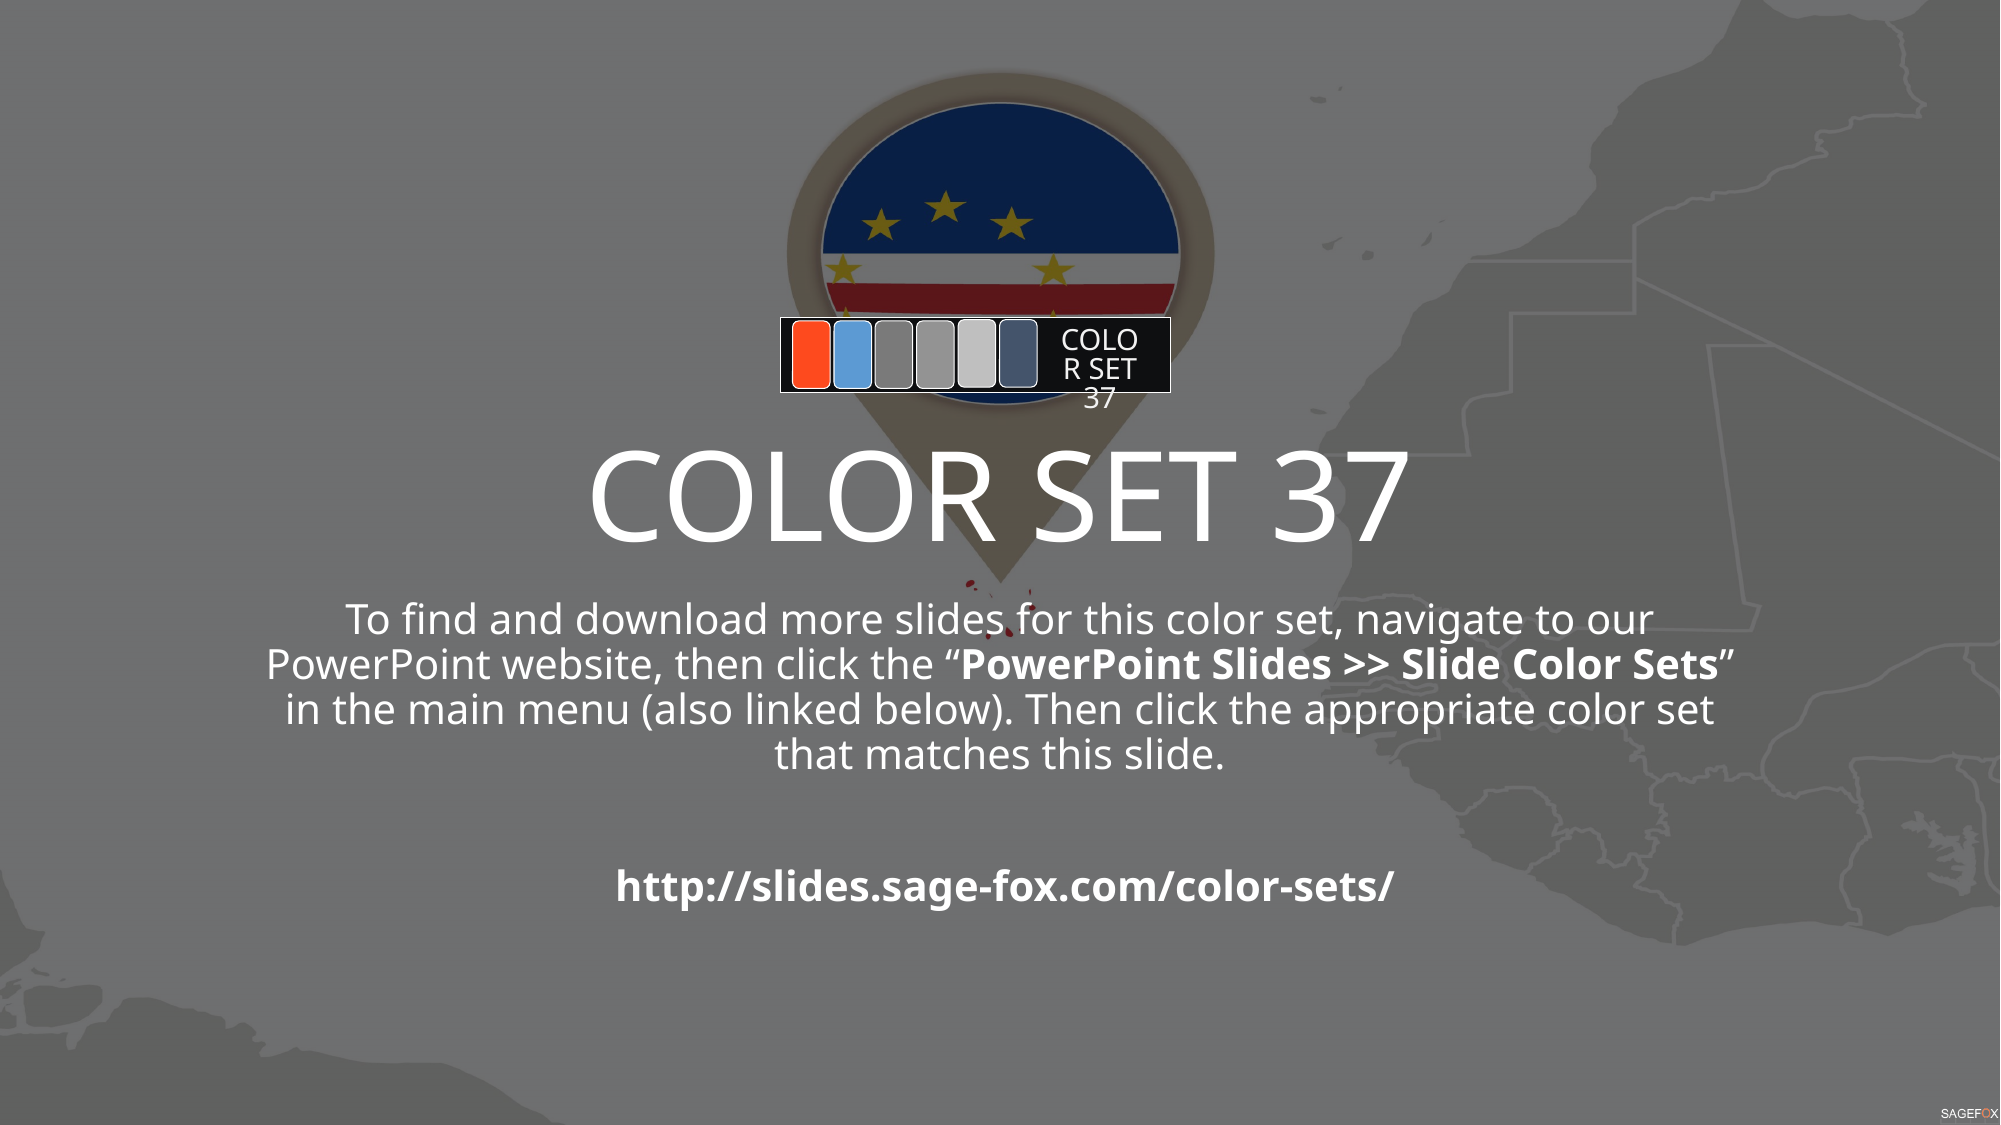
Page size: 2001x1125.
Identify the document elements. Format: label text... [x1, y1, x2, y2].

subtitle To find and download more slides for this color set, navigate to our PowerPoint website, then click the “PowerPoint Slides >> Slide Color Sets” in the main menu (also linked below). Then click the appropriate color set that matches this slide. http://slides.sage-fox.com/color-sets/ [249, 590, 1750, 863]
title COLOR SET 37 [249, 184, 1750, 576]
picture [0, 0, 2001, 1125]
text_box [780, 317, 1171, 395]
